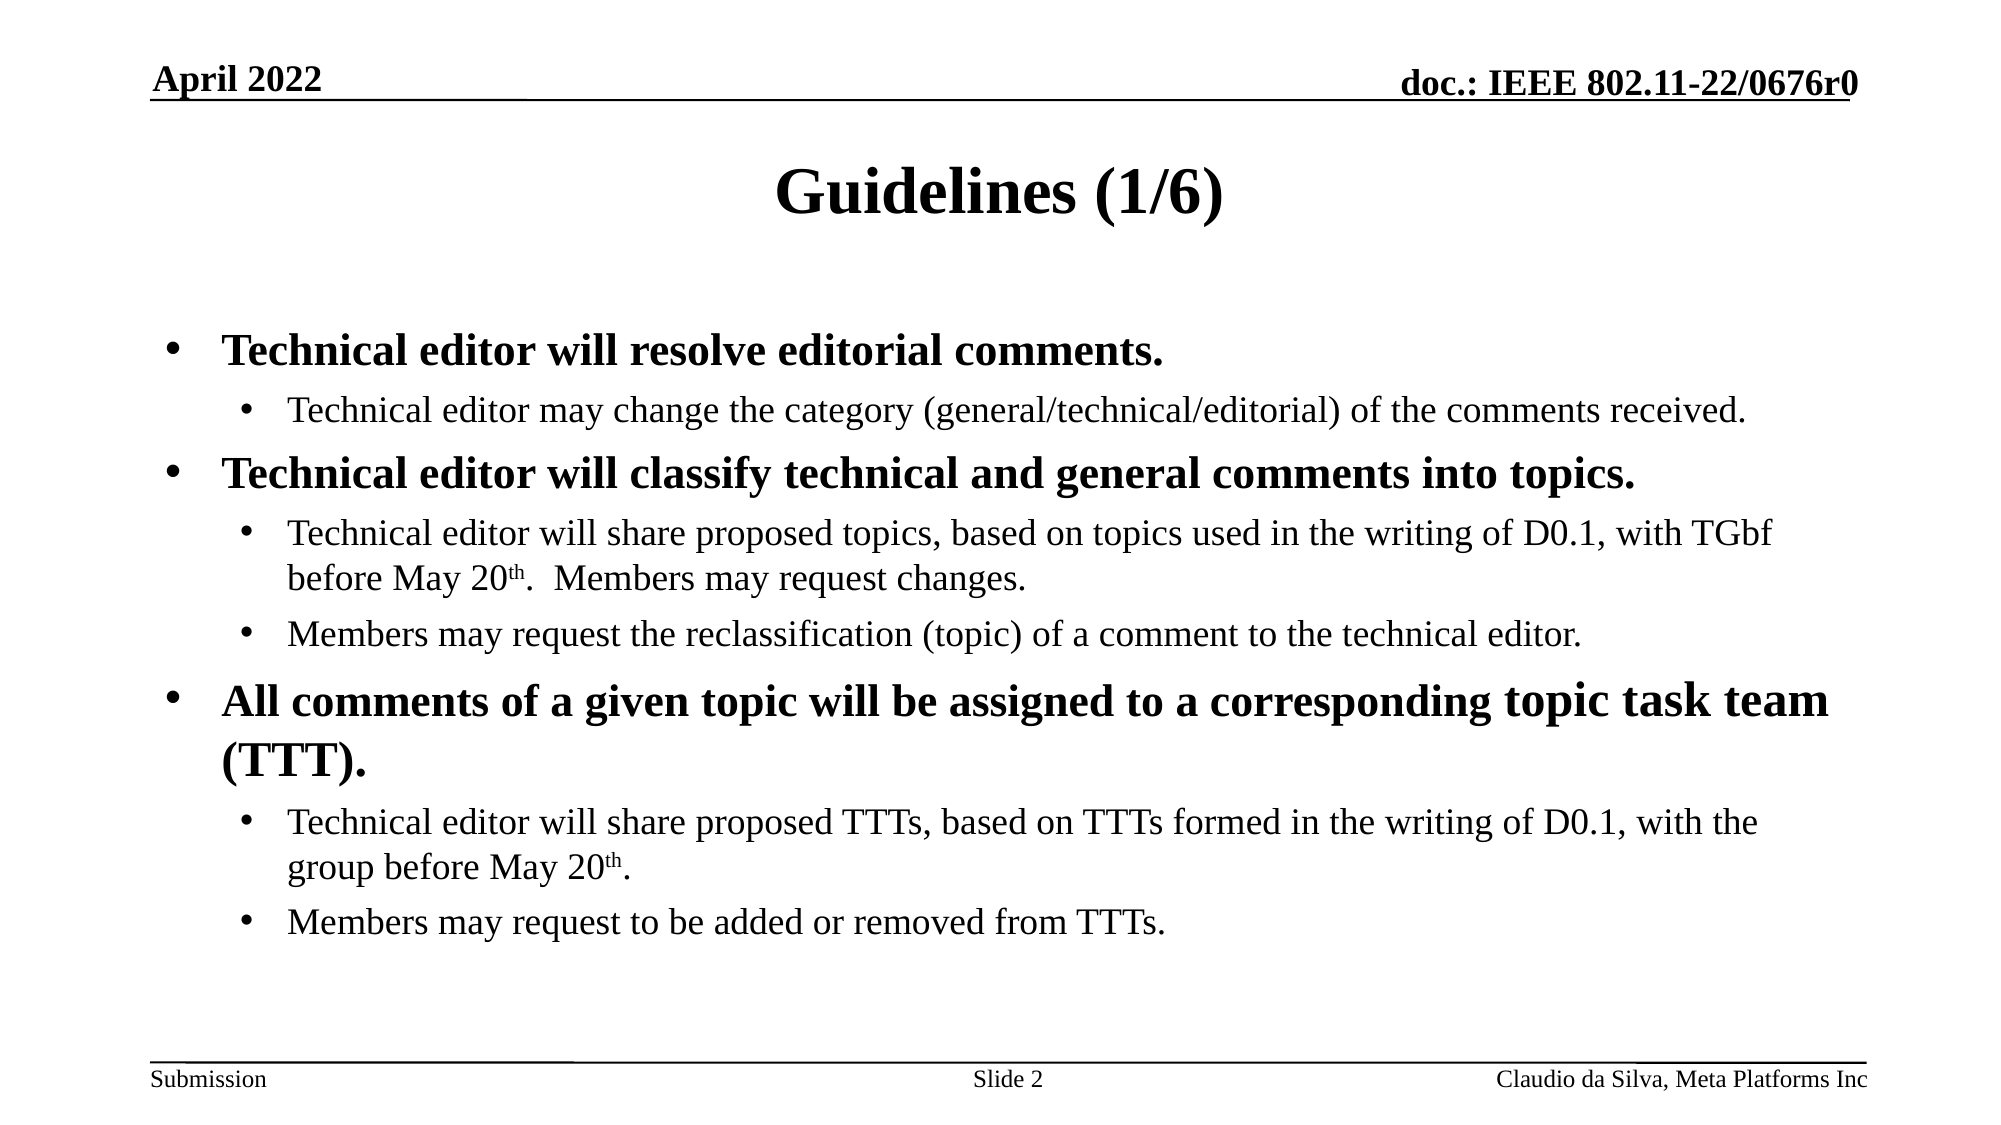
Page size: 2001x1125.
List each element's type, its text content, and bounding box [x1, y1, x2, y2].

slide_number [152, 54, 563, 100]
title Guidelines (1/6) [149, 99, 1850, 275]
footer Claudio da Silva, Meta Platforms Inc [1171, 1061, 1869, 1093]
list Technical editor will resolve editorial comments. Technical editor may change the category (general/technical/editorial) of the comments received. Technical editor will classify technical and general comments into topics. Technical editor will share proposed topics, based on topics used in the writing of D0.1, with TGbf before May 20th. Members may request changes. Members may request the reclassification (topic) of a comment to the technical editor. All comments of a given topic will be assigned to a corresponding topic task team (TTT). Technical editor will share proposed TTTs, based on TTTs formed in the writing of D0.1, with the group before May 20th. Members may request to be added or removed from TTTs. [149, 312, 1869, 963]
slide_number Slide 2 [950, 1061, 1067, 1123]
